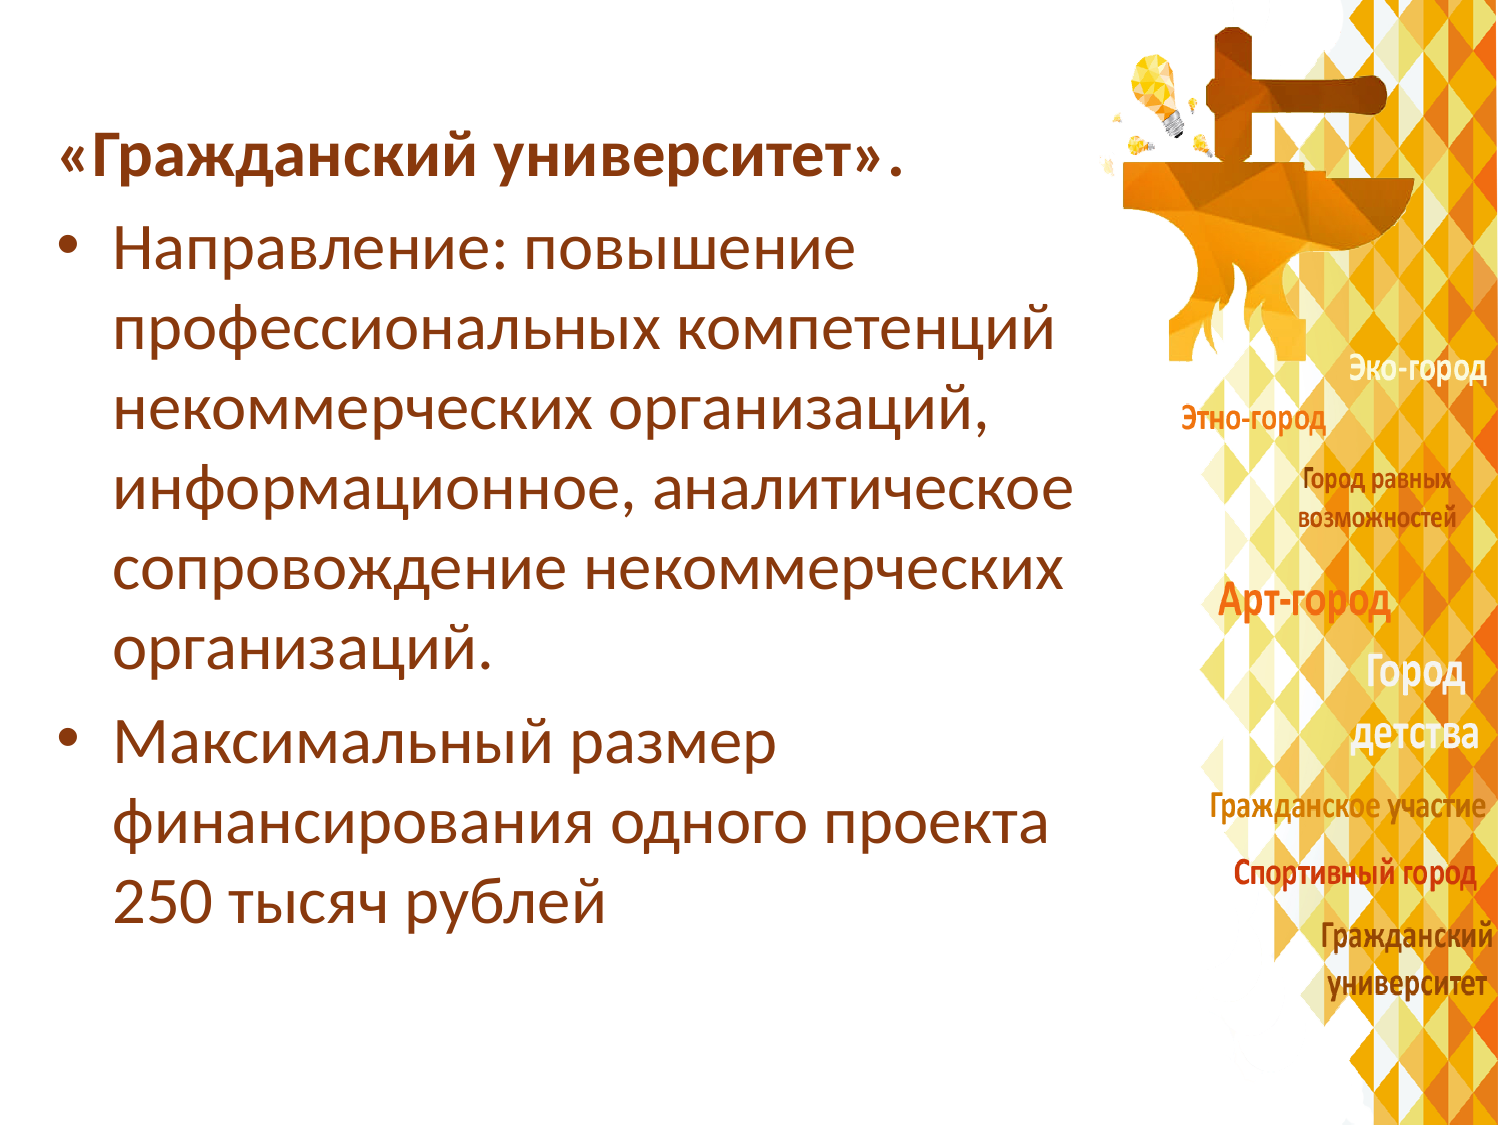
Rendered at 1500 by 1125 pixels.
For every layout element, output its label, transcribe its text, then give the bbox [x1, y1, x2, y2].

picture [0, 0, 1500, 1125]
list «Гражданский университет». Направление: повышение профессиональных компетенций некоммерческих организаций, информационное, аналитическое сопровождение некоммерческих организаций. Максимальный размер финансирования одного проекта 250 тысяч рублей [41, 101, 1188, 1035]
